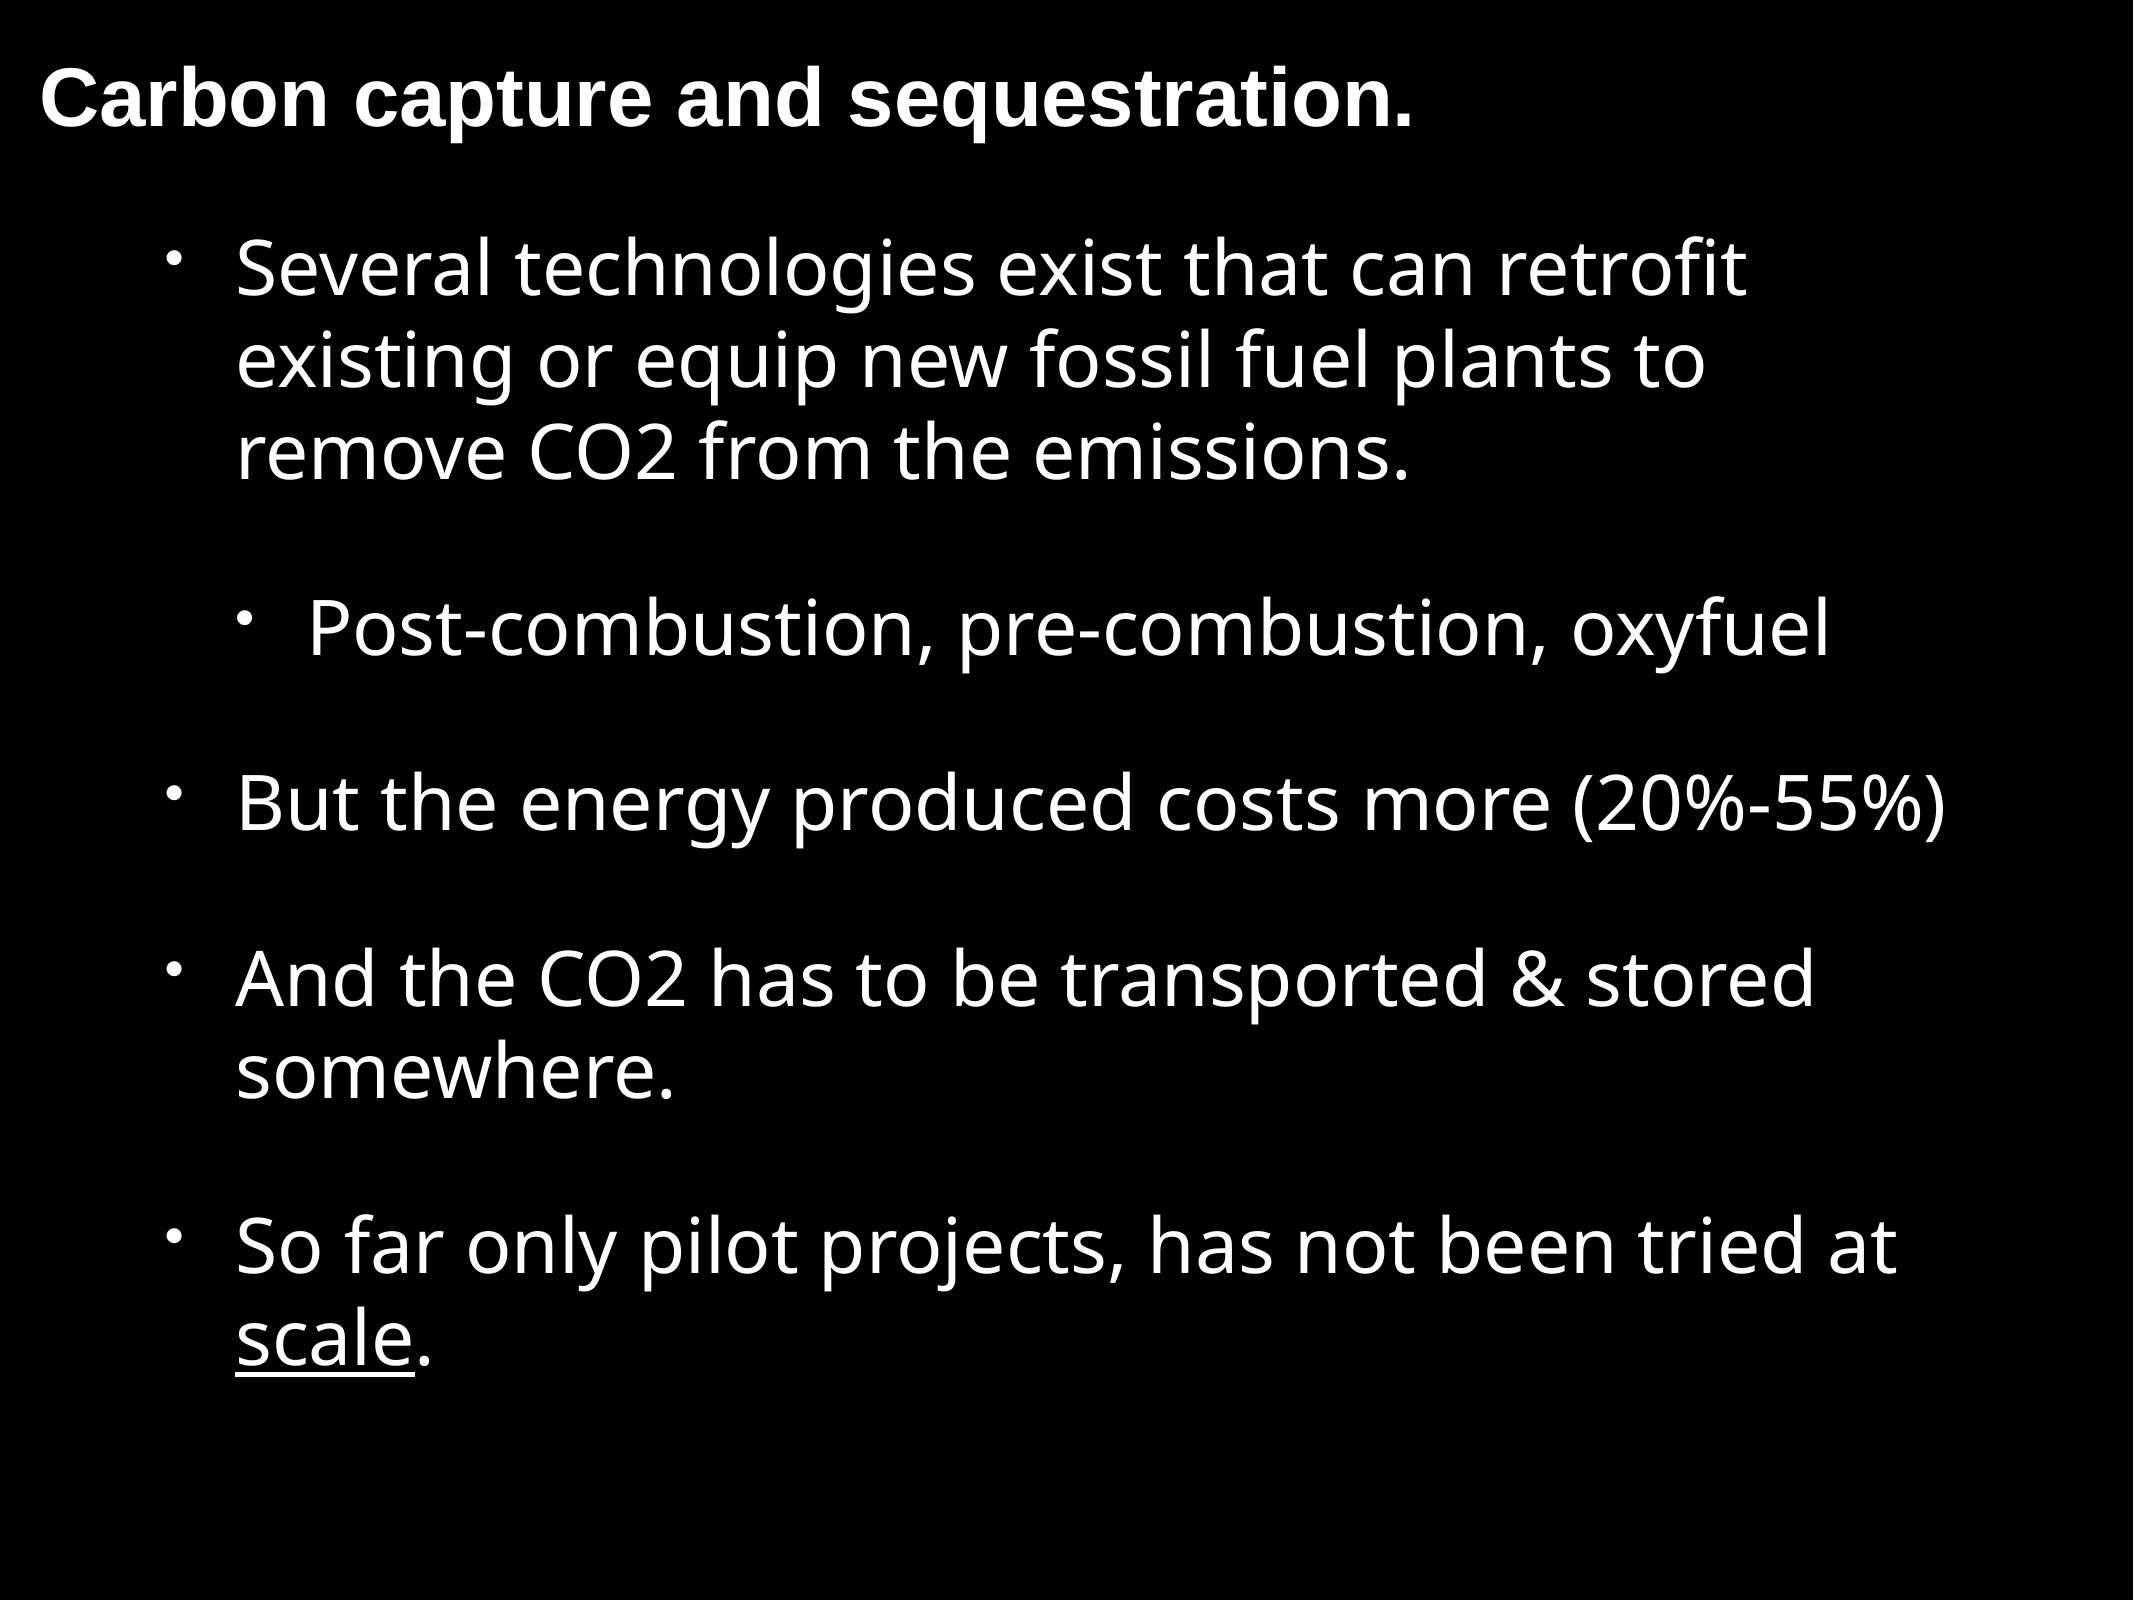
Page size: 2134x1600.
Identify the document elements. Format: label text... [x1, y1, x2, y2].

text_box Carbon capture and sequestration. [30, 34, 1426, 152]
list Several technologies exist that can retrofit existing or equip new fossil fuel plants to remove CO2 from the emissions. Post-combustion, pre-combustion, oxyfuel But the energy produced costs more (20%-55%) And the CO2 has to be transported & stored somewhere. So far only pilot projects, has not been tried at scale. [155, 207, 1978, 1393]
